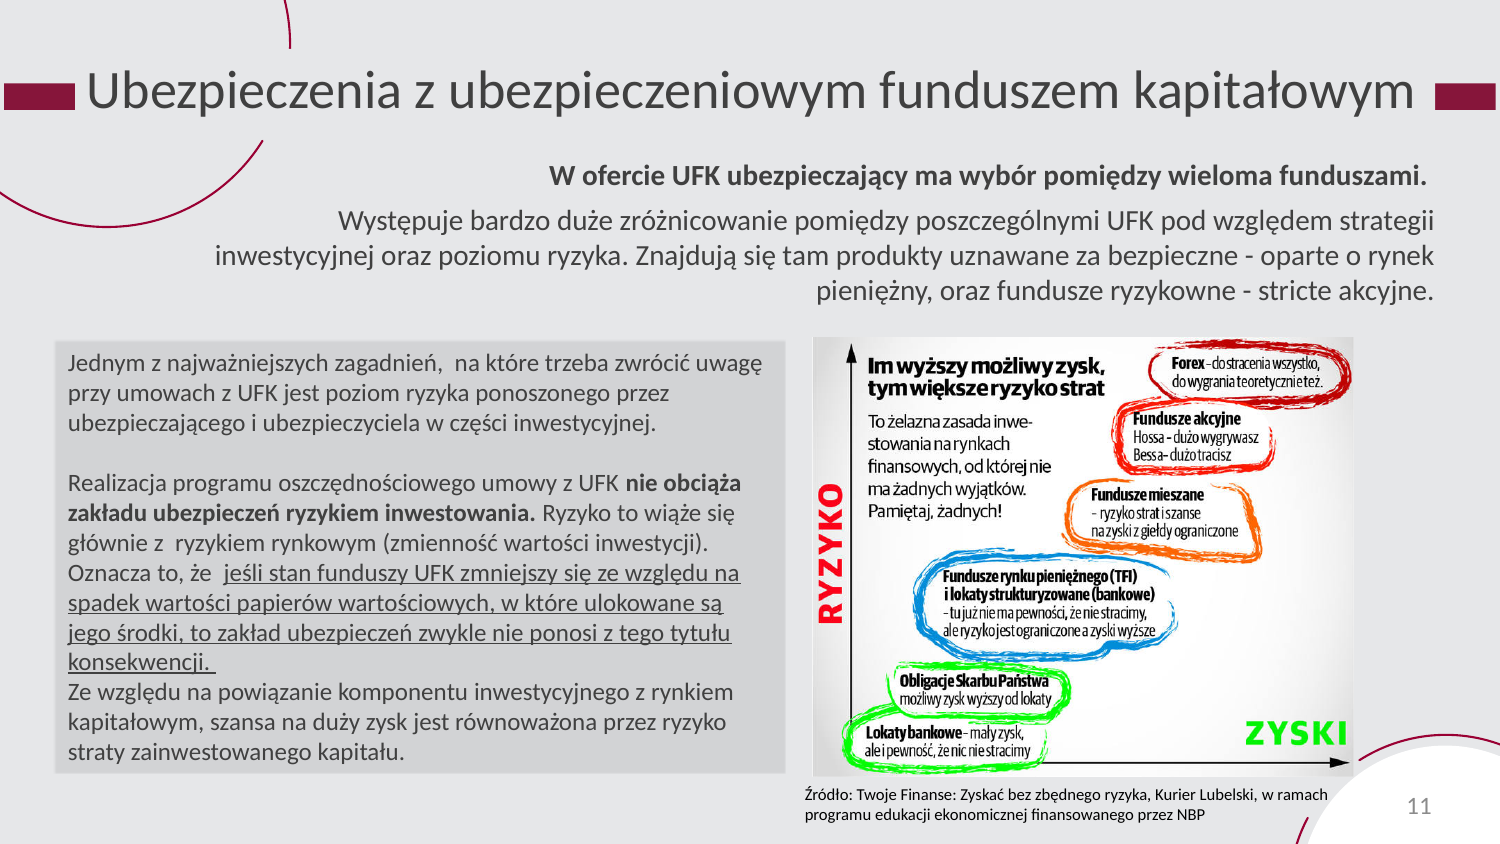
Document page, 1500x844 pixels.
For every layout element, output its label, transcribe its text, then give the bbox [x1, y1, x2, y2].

text_box Jednym z najważniejszych zagadnień, na które trzeba zwrócić uwagę przy umowach z UFK jest poziom ryzyka ponoszonego przez ubezpieczającego i ubezpieczyciela w części inwestycyjnej. Realizacja programu oszczędnościowego umowy z UFK nie obciąża zakładu ubezpieczeń ryzykiem inwestowania. Ryzyko to wiąże się głównie z ryzykiem rynkowym (zmienność wartości inwestycji). Oznacza to, że jeśli stan funduszy UFK zmniejszy się ze względu na spadek wartości papierów wartościowych, w które ulokowane są jego środki, to zakład ubezpieczeń zwykle nie ponosi z tego tytułu konsekwencji. Ze względu na powiązanie komponentu inwestycyjnego z rynkiem kapitałowym, szansa na duży zysk jest równoważona przez ryzyko straty zainwestowanego kapitału. [56, 342, 784, 772]
list W ofercie UFK ubezpieczający ma wybór pomiędzy wieloma funduszami. Występuje bardzo duże zróżnicowanie pomiędzy poszczególnymi UFK pod względem strategii inwestycyjnej oraz poziomu ryzyka. Znajdują się tam produkty uznawane za bezpieczne - oparte o rynek pieniężny, oraz fundusze ryzykowne - stricte akcyjne. [171, 139, 1436, 249]
text_box Źródło: Twoje Finanse: Zyskać bez zbędnego ryzyka, Kurier Lubelski, w ramach programu edukacji ekonomicznej finansowanego przez NBP [789, 776, 1353, 831]
title Ubezpieczenia z ubezpieczeniowym funduszem kapitałowym [75, 48, 1436, 139]
picture [812, 337, 1354, 778]
slide_number 11 [1353, 782, 1447, 827]
